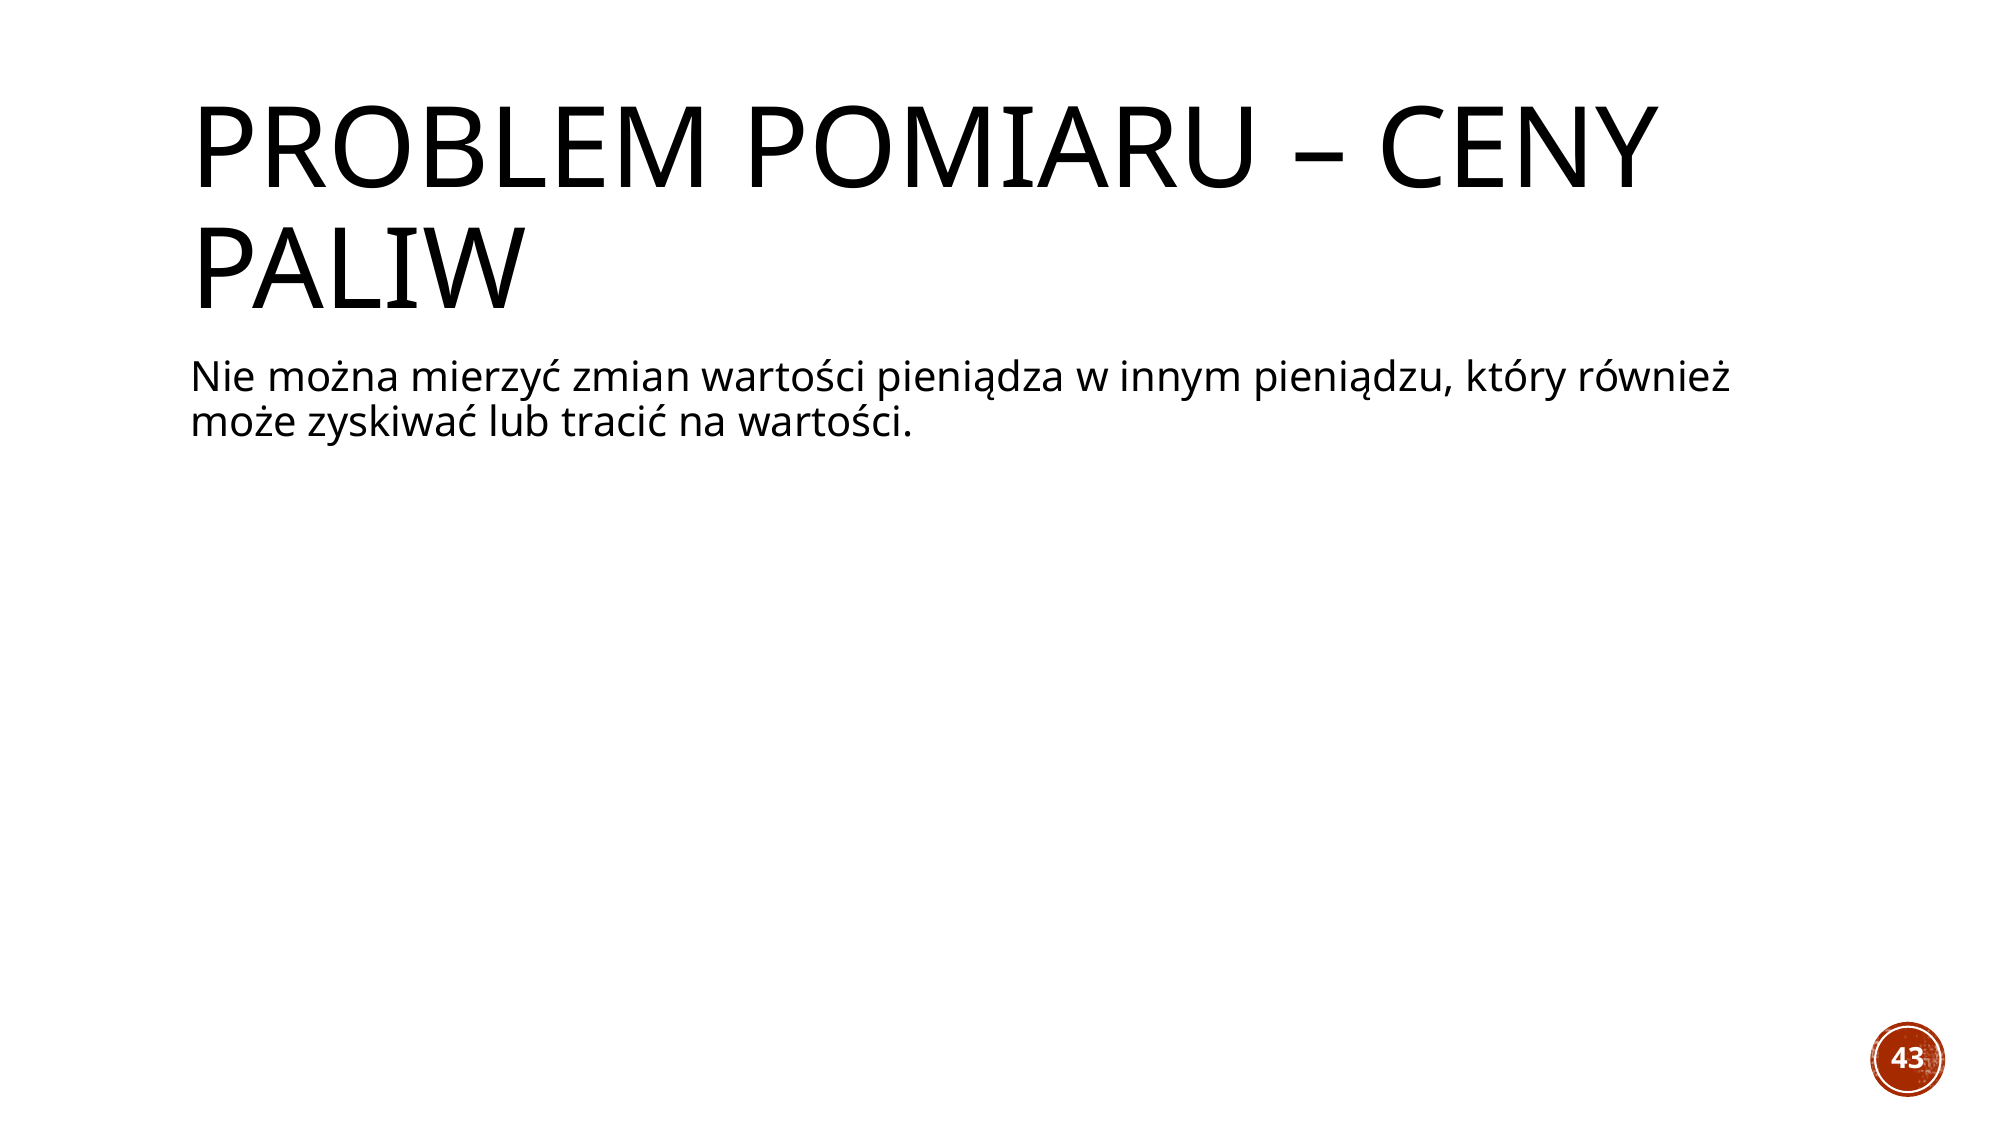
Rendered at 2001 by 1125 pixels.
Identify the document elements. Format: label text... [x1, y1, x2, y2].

slide_number 43 [1855, 1028, 1961, 1089]
title Problem pomiaru – ceny paliw [175, 79, 1826, 344]
list Nie można mierzyć zmian wartości pieniądza w innym pieniądzu, który również może zyskiwać lub tracić na wartości. [175, 348, 1826, 1013]
